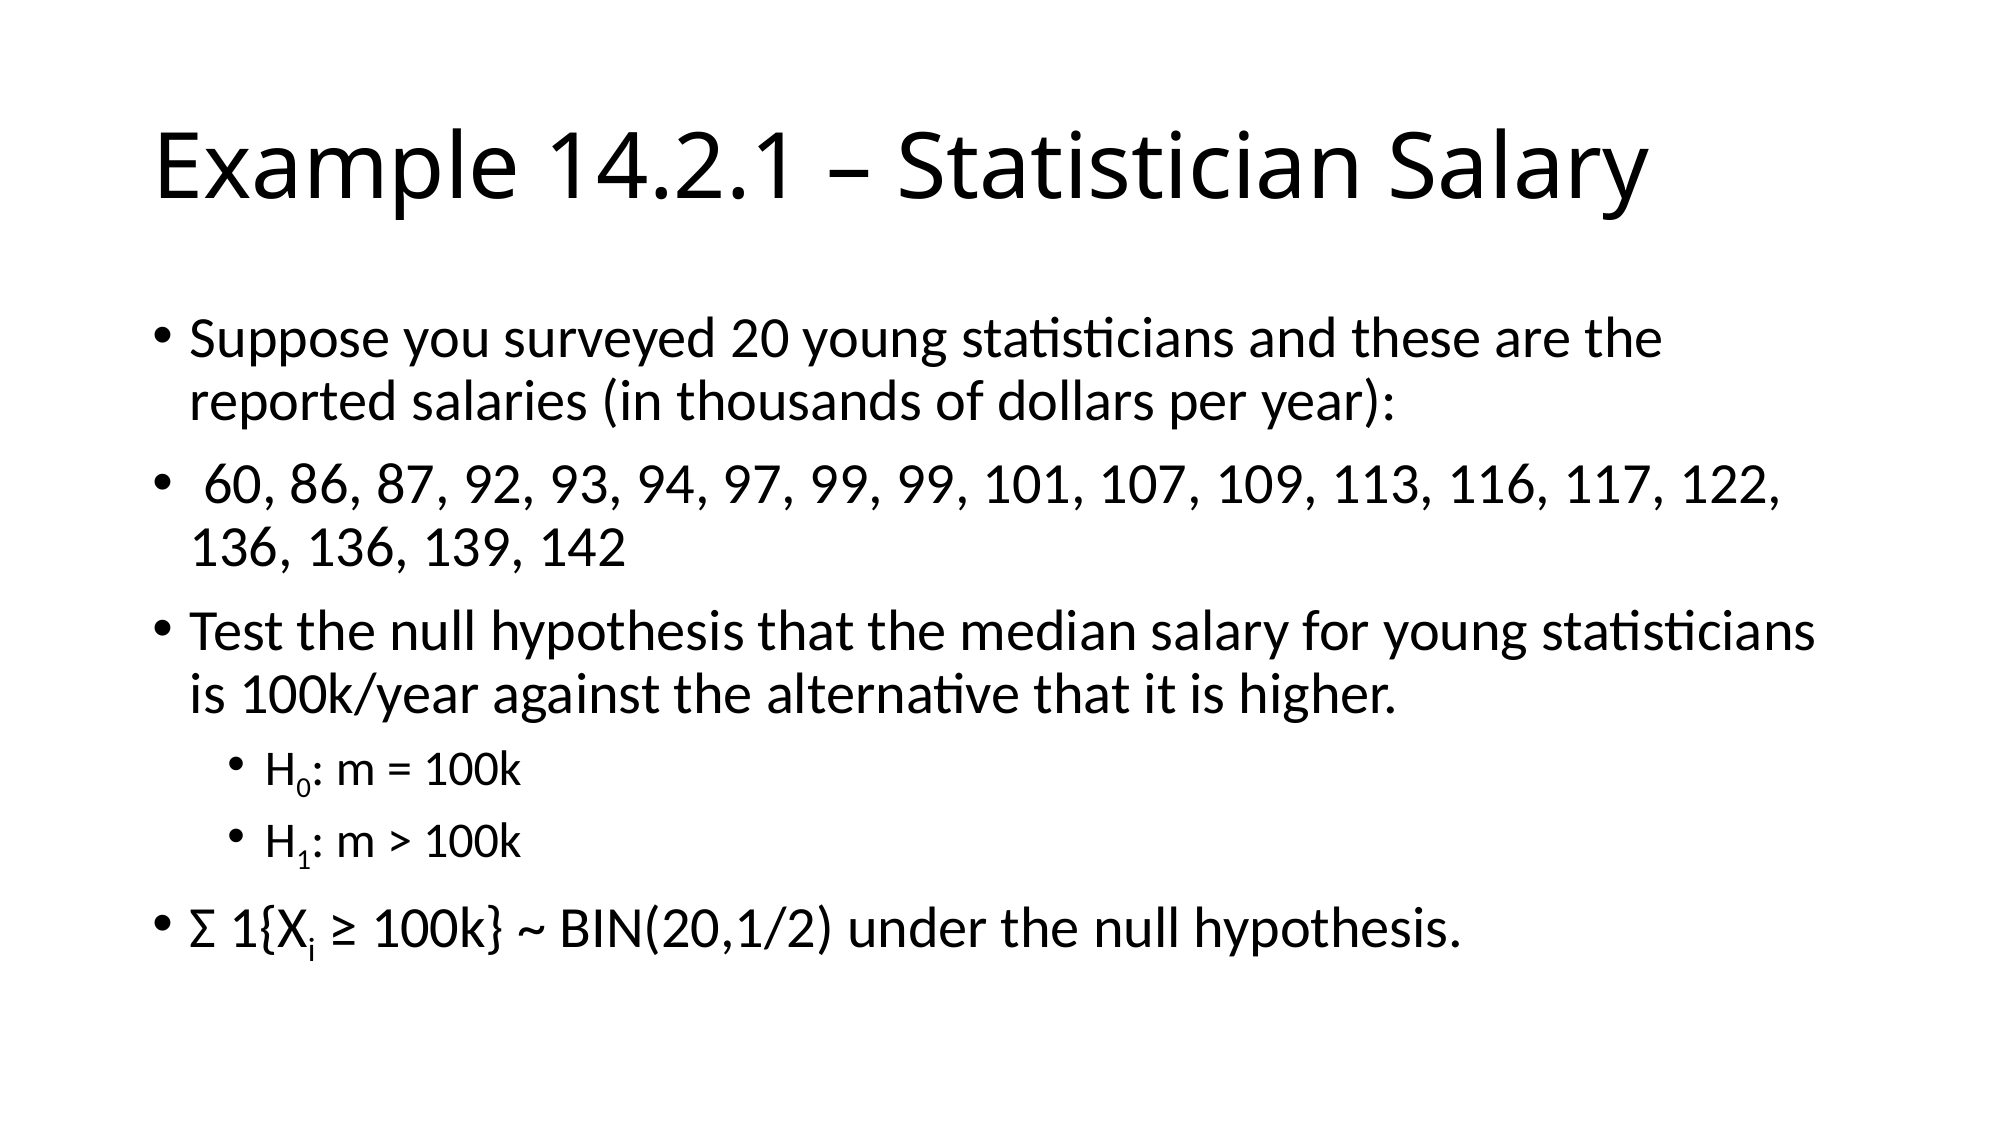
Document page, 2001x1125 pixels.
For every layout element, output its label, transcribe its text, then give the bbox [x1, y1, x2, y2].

list Suppose you surveyed 20 young statisticians and these are the reported salaries (in thousands of dollars per year): 60, 86, 87, 92, 93, 94, 97, 99, 99, 101, 107, 109, 113, 116, 117, 122, 136, 136, 139, 142 Test the null hypothesis that the median salary for young statisticians is 100k/year against the alternative that it is higher. H0: m = 100k H1: m > 100k Σ 1{Xi ≥ 100k} ~ BIN(20,1/2) under the null hypothesis. [137, 299, 1863, 1044]
title Example 14.2.1 – Statistician Salary [137, 59, 1863, 278]
